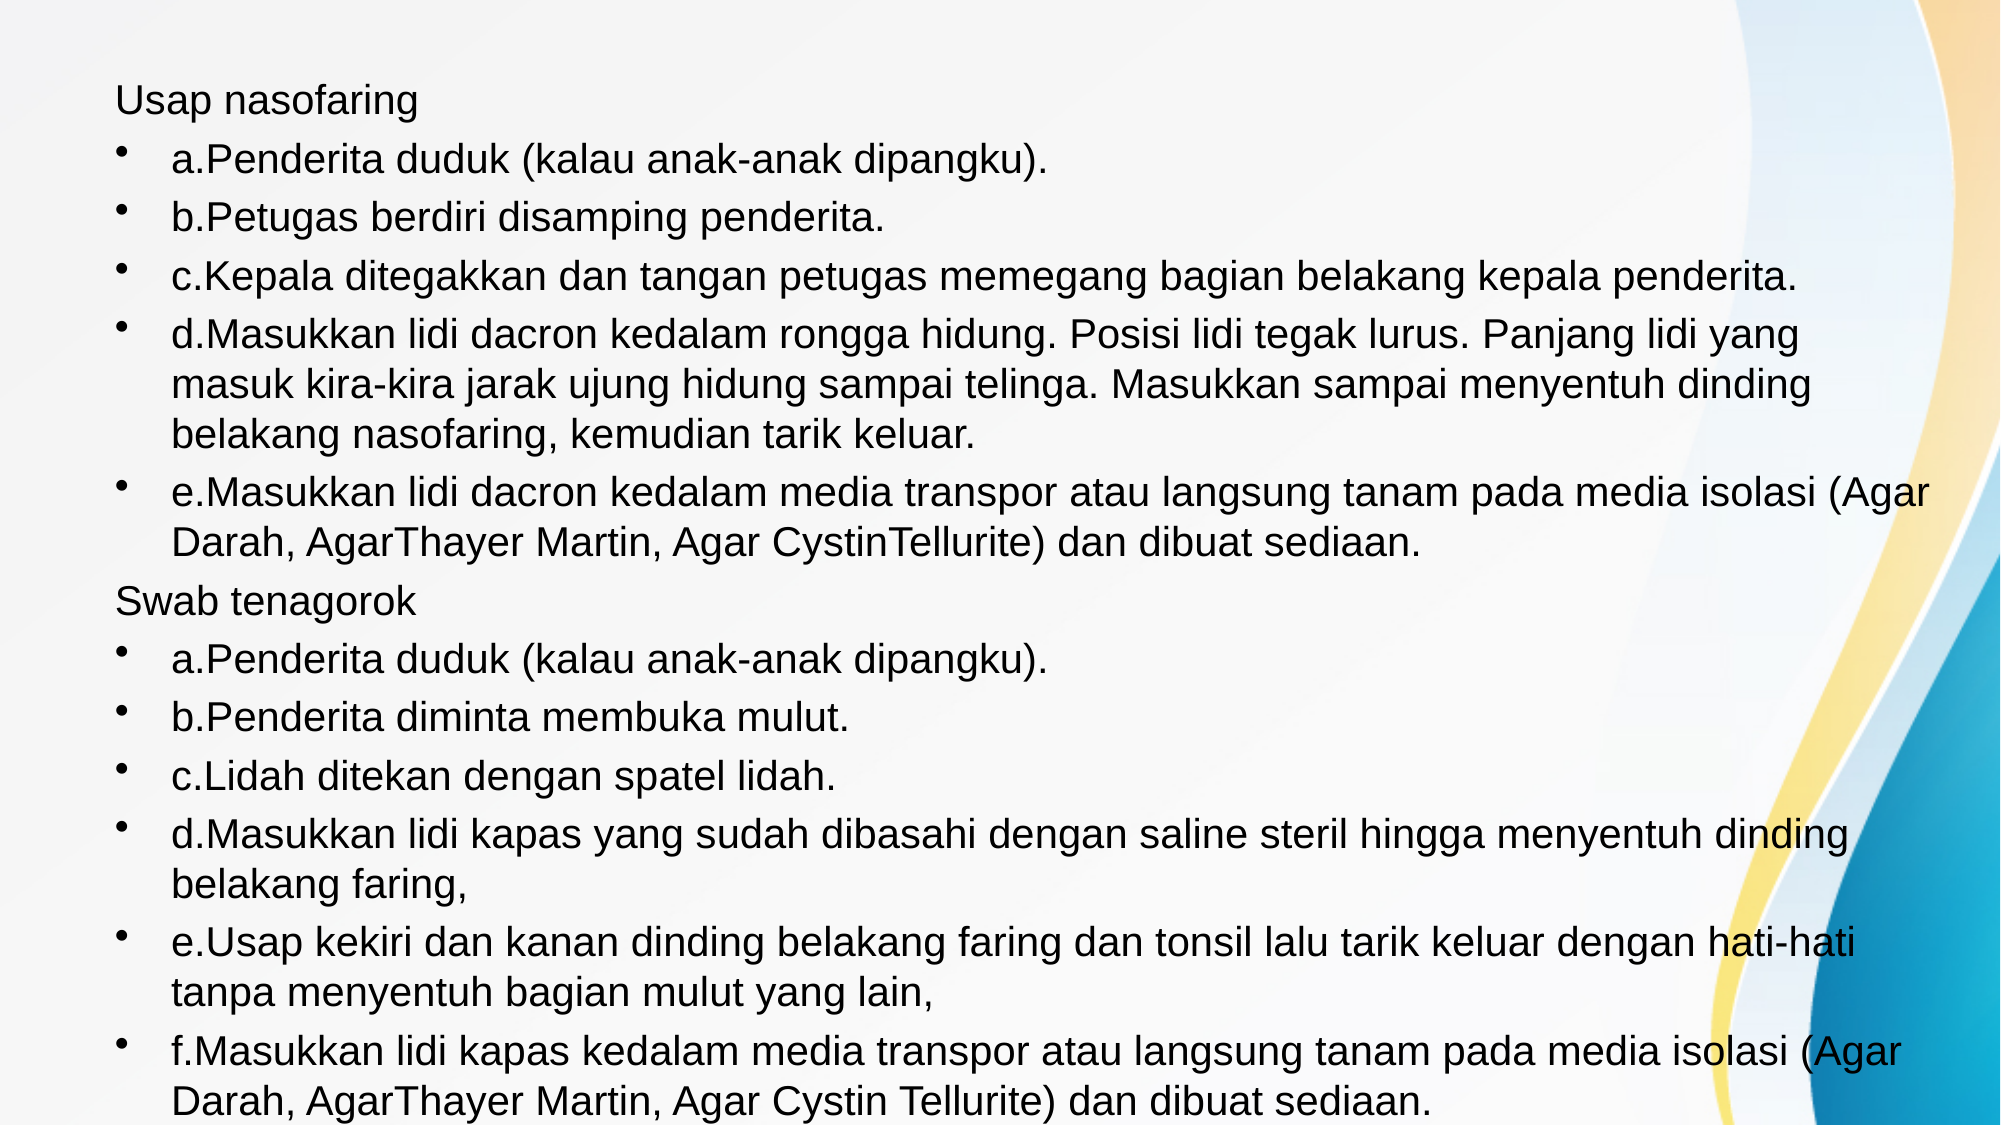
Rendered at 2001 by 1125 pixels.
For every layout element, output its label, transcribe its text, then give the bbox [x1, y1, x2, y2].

list Usap nasofaring a.Penderita duduk (kalau anak-anak dipangku). b.Petugas berdiri disamping penderita. c.Kepala ditegakkan dan tangan petugas memegang bagian belakang kepala penderita. d.Masukkan lidi dacron kedalam rongga hidung. Posisi lidi tegak lurus. Panjang lidi yang masuk kira-kira jarak ujung hidung sampai telinga. Masukkan sampai menyentuh dinding belakang nasofaring, kemudian tarik keluar. e.Masukkan lidi dacron kedalam media transpor atau langsung tanam pada media isolasi (Agar Darah, AgarThayer Martin, Agar CystinTellurite) dan dibuat sediaan. Swab tenagorok a.Penderita duduk (kalau anak-anak dipangku). b.Penderita diminta membuka mulut. c.Lidah ditekan dengan spatel lidah. d.Masukkan lidi kapas yang sudah dibasahi dengan saline steril hingga menyentuh dinding belakang faring, e.Usap kekiri dan kanan dinding belakang faring dan tonsil lalu tarik keluar dengan hati-hati tanpa menyentuh bagian mulut yang lain, f.Masukkan lidi kapas kedalam media transpor atau langsung tanam pada media isolasi (Agar Darah, AgarThayer Martin, Agar Cystin Tellurite) dan dibuat sediaan. [99, 65, 1950, 1125]
picture [0, 0, 2001, 1125]
